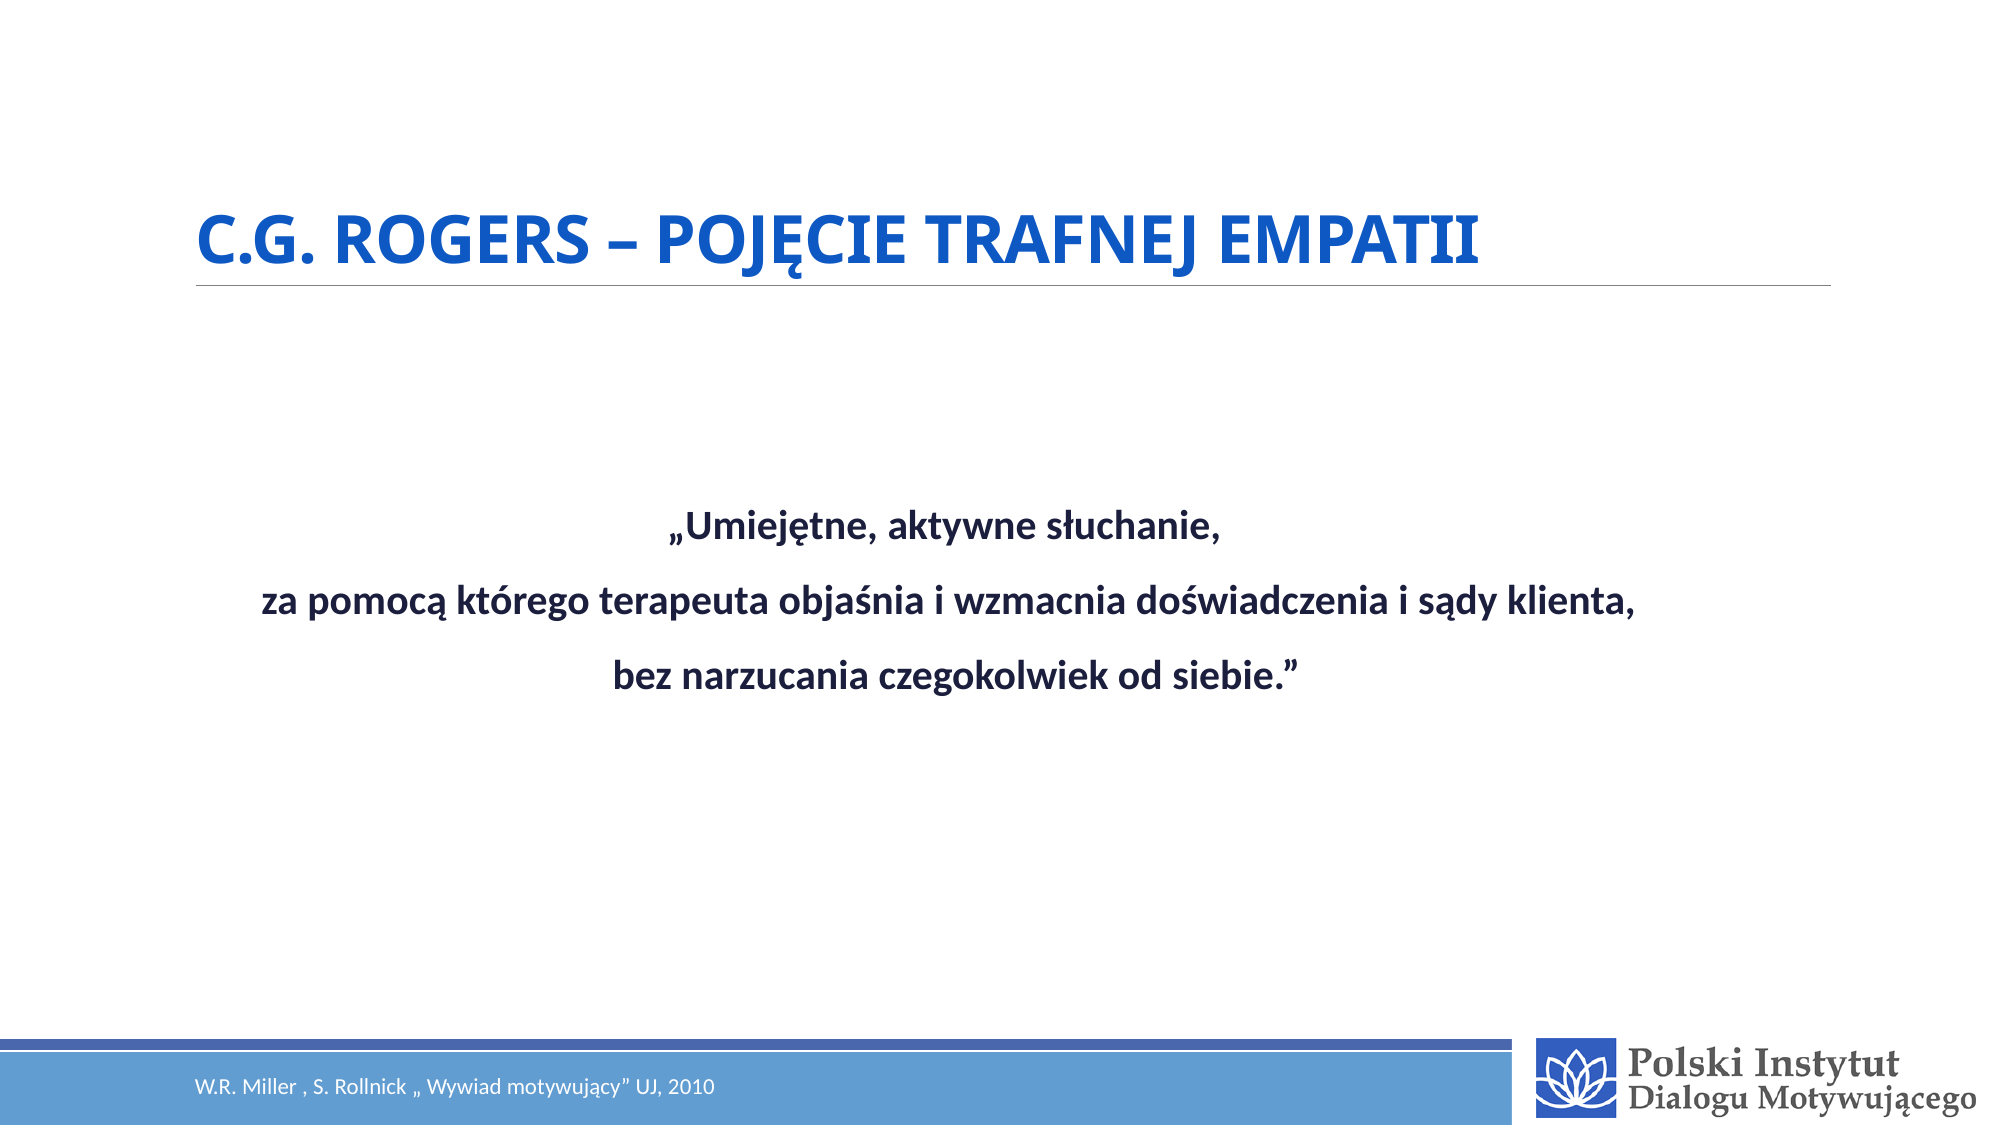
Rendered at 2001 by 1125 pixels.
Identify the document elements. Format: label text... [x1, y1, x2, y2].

picture [1536, 1038, 1976, 1118]
title C.G. ROGERS – POJĘCIE TRAFNEJ EMPATII [180, 47, 1830, 285]
text_box W.R. Miller , S. Rollnick „ Wywiad motywujący” UJ, 2010 [180, 1064, 1181, 1107]
list „Umiejętne, aktywne słuchanie, za pomocą którego terapeuta objaśnia i wzmacnia doświadczenia i sądy klienta, bez narzucania czegokolwiek od siebie.” [204, 465, 1694, 763]
